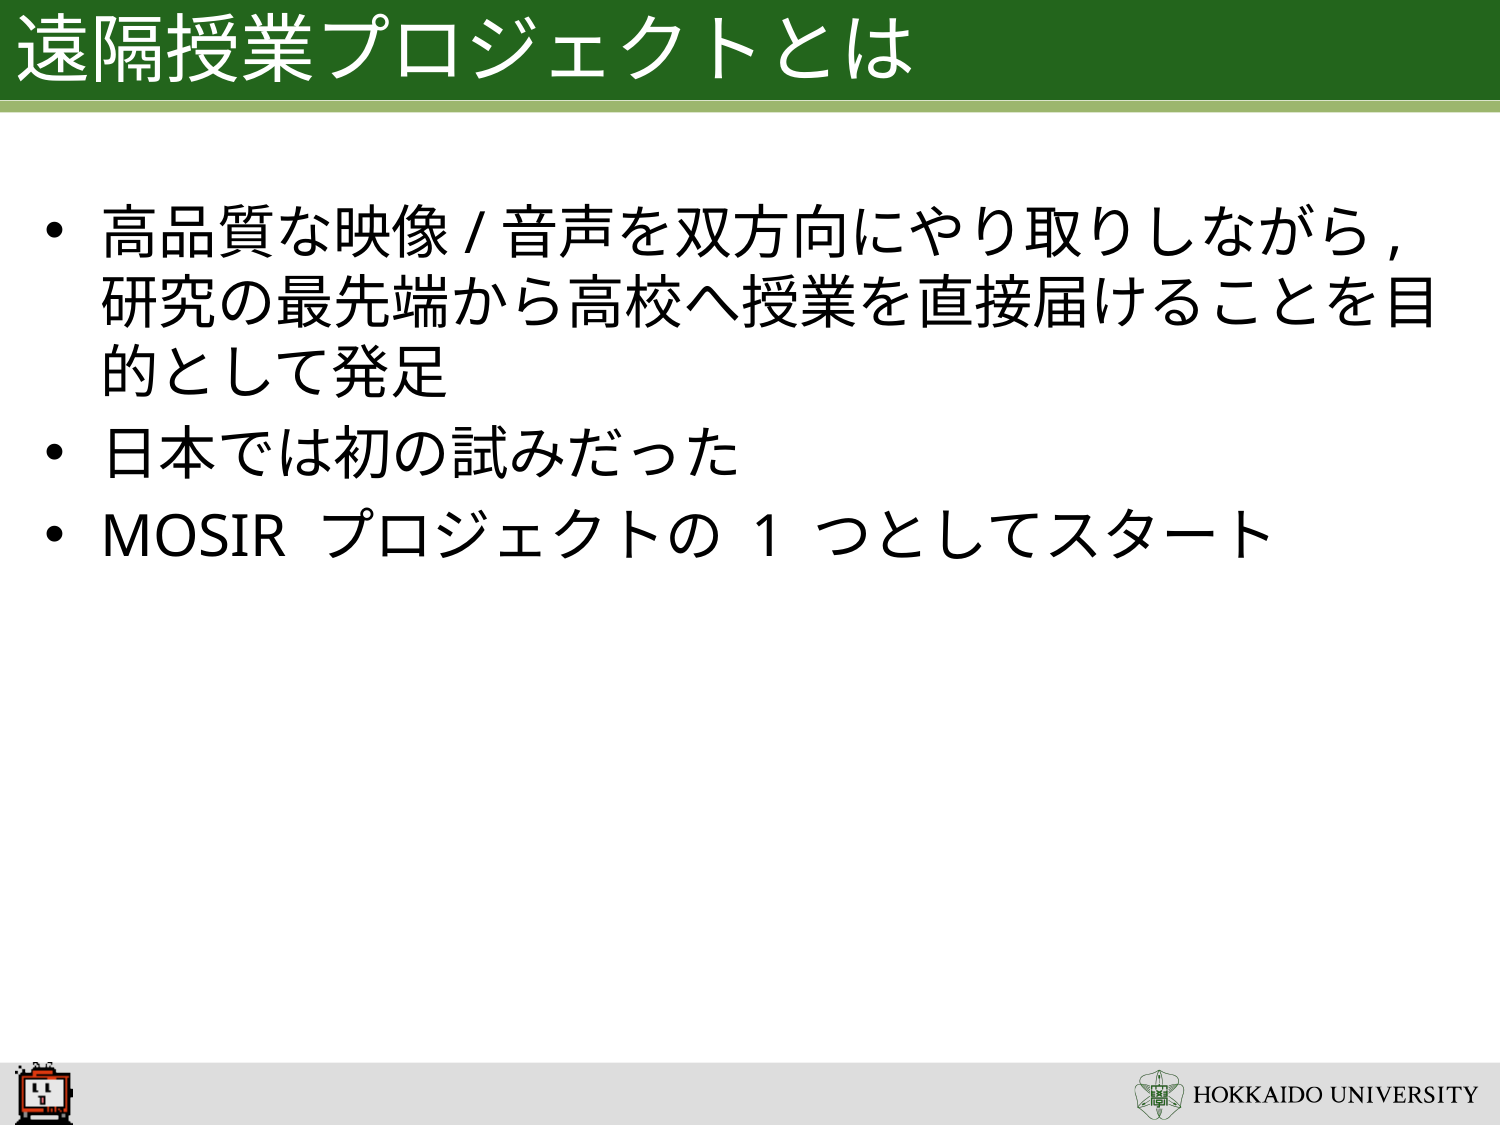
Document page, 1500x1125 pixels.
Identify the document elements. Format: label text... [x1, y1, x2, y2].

picture [15, 1062, 73, 1125]
picture [1125, 1064, 1488, 1125]
list 高品質な映像/音声を双方向にやり取りしながら, 研究の最先端から高校へ授業を直接届けることを目的として発足 日本では初の試みだった MOSIR プロジェクトの 1 つとしてスタート [29, 187, 1471, 1003]
title 遠隔授業プロジェクトとは [0, 4, 1241, 89]
